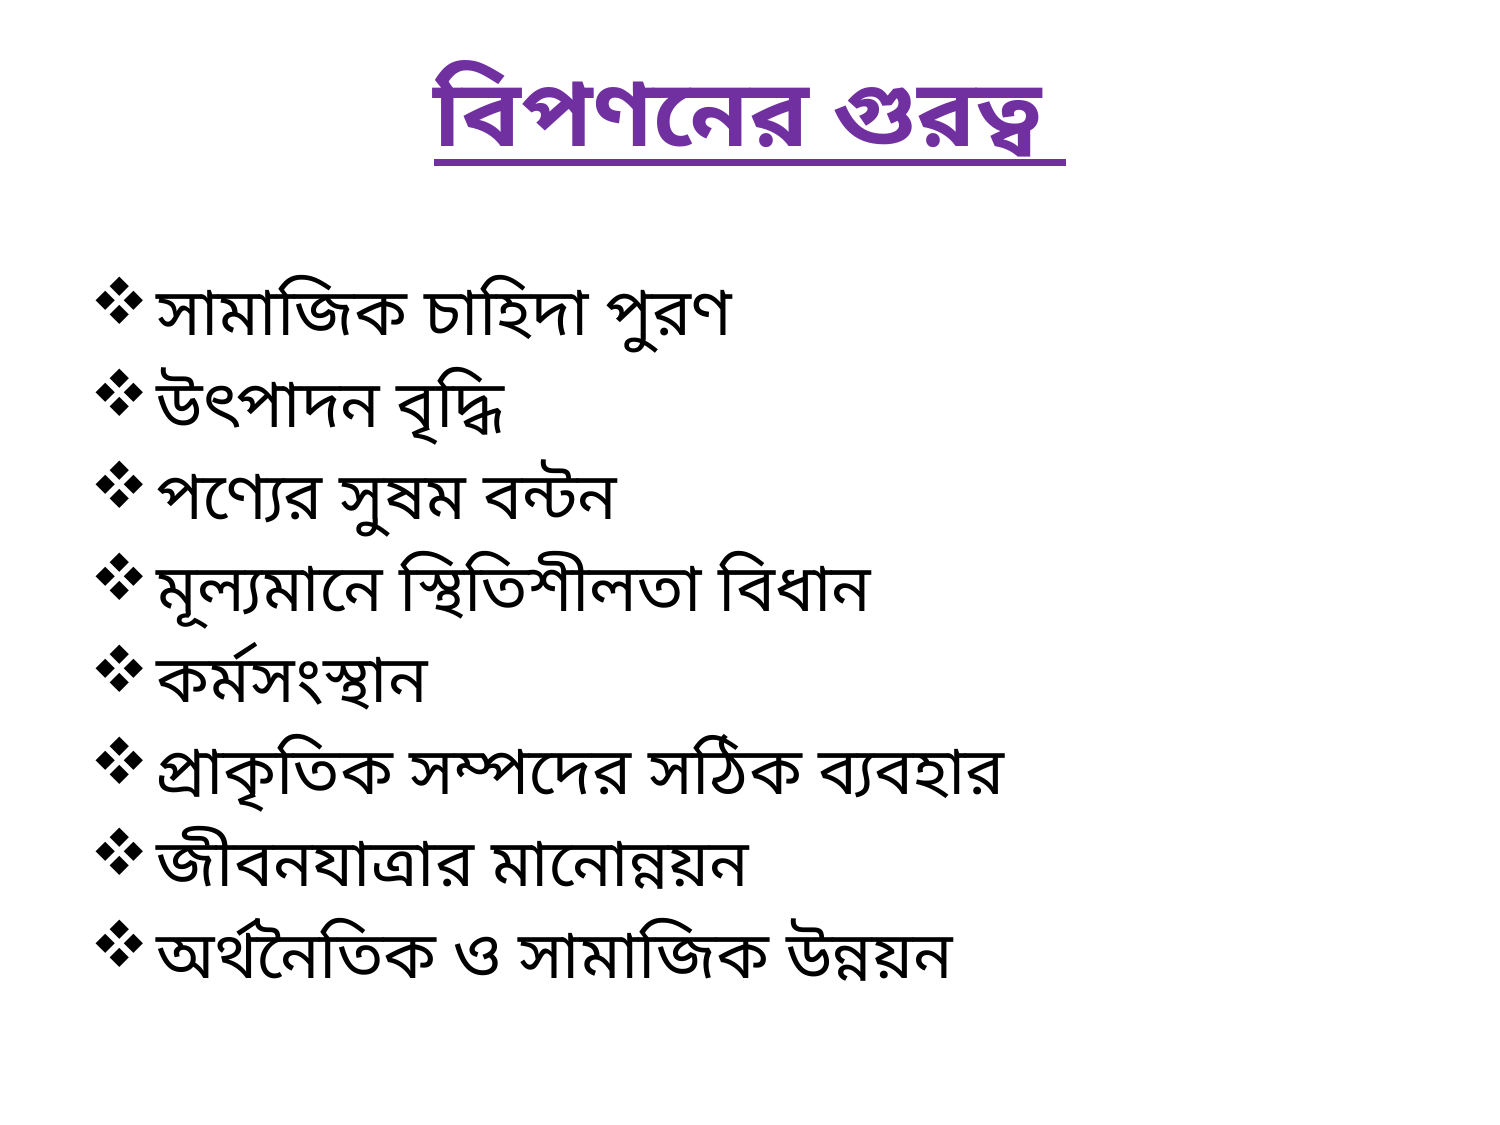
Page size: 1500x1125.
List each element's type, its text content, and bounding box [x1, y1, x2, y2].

list বিপণনের গুরত্ব সামাজিক চাহিদা পুরণ উৎপাদন বৃদ্ধি পণ্যের সুষম বন্টন মূল্যমানে স্থিতিশীলতা বিধান কর্মসংস্থান প্রাকৃতিক সম্পদের সঠিক ব্যবহার জীবনযাত্রার মানোন্নয়ন অর্থনৈতিক ও সামাজিক উন্নয়ন [73, 43, 1427, 1007]
